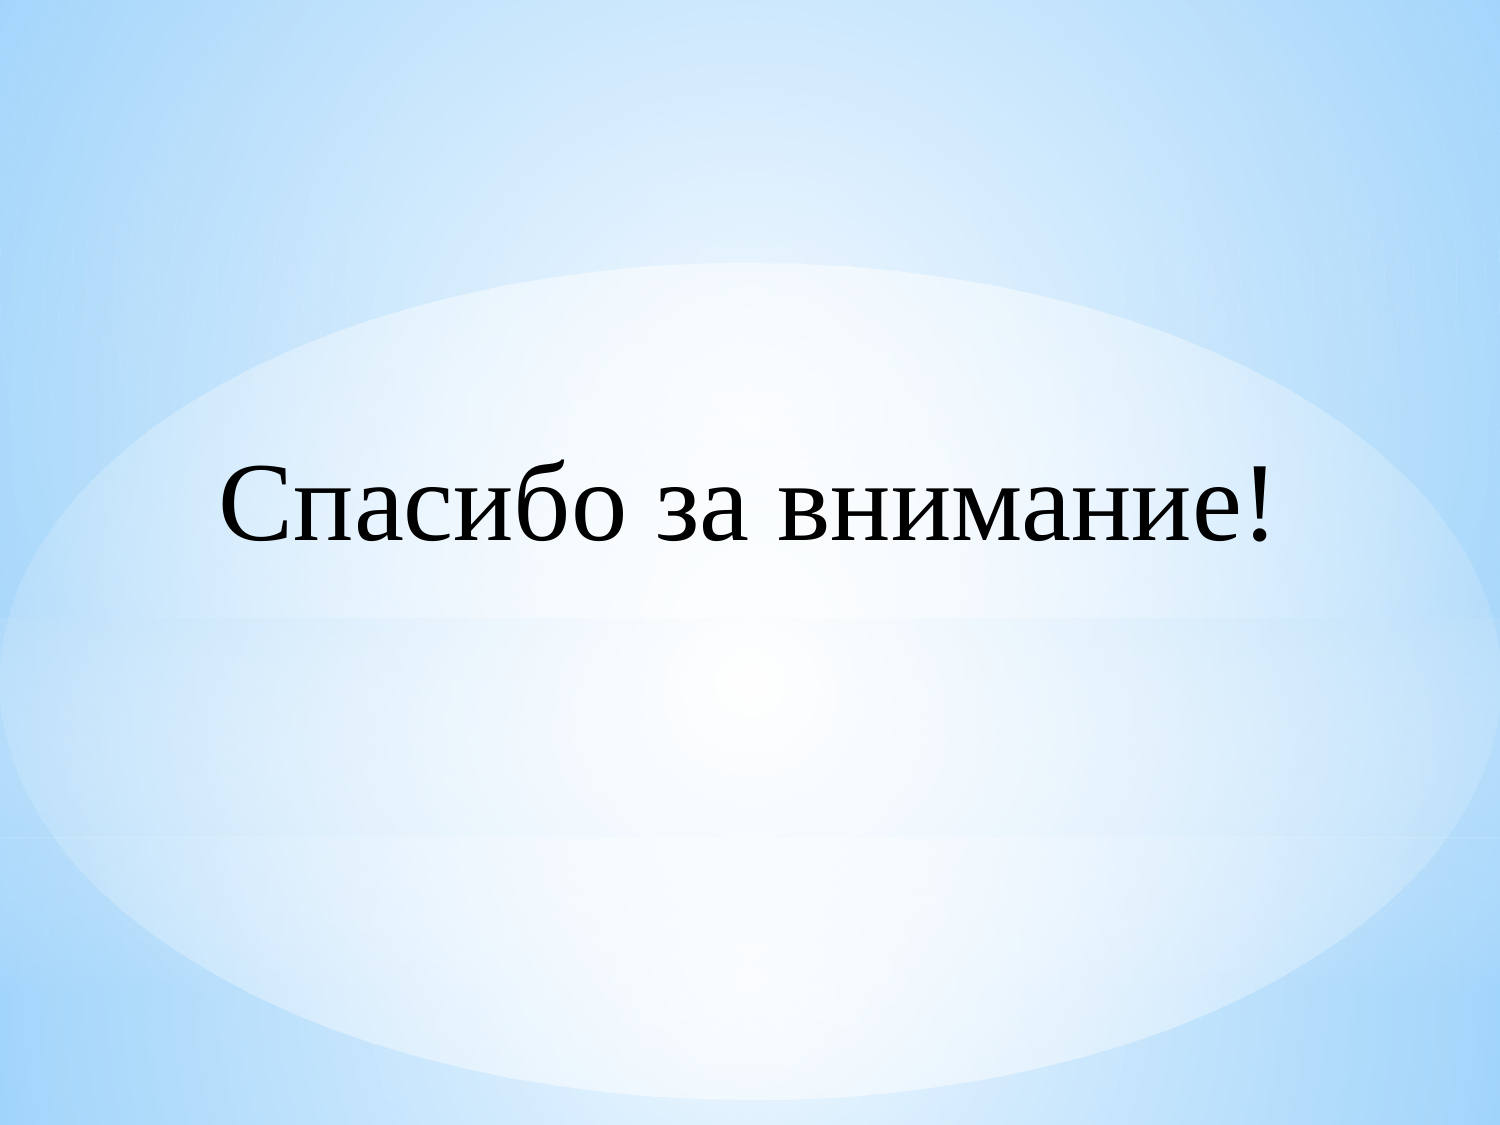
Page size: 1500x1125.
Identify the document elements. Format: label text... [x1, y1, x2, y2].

text_box Спасибо за внимание! [194, 420, 1306, 571]
